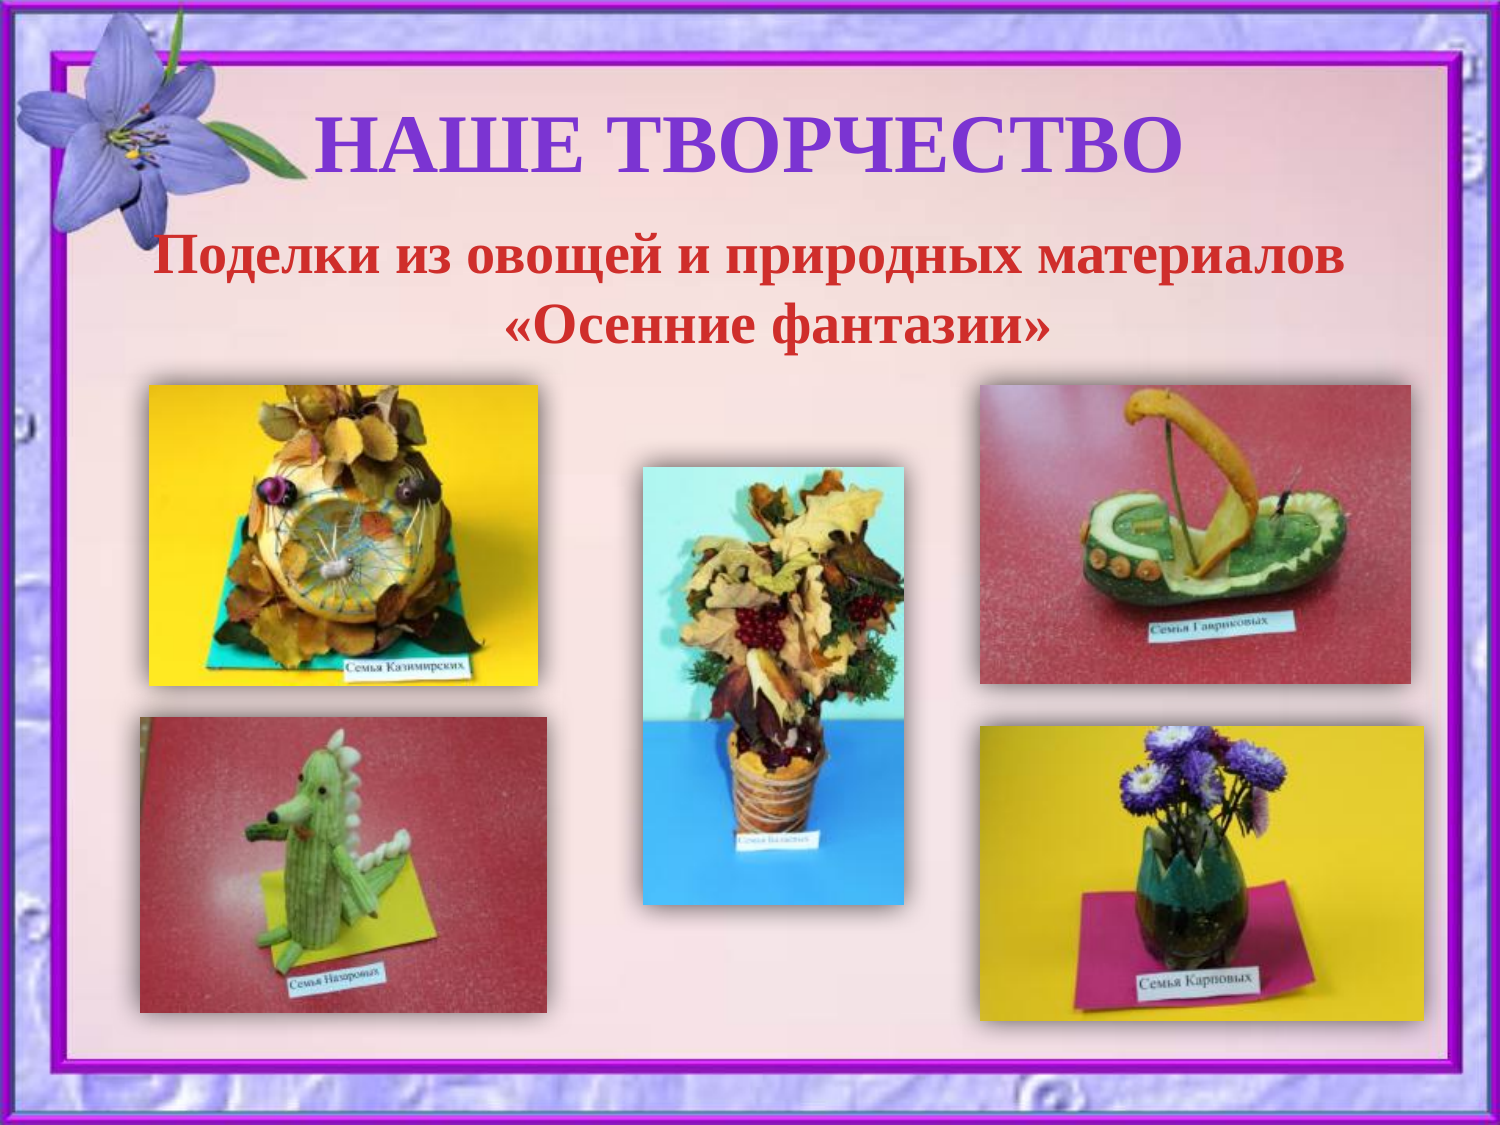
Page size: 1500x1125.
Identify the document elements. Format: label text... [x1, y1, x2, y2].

picture [0, 0, 1500, 1125]
title Наше творчество [75, 45, 1425, 208]
list Поделки из овощей и природных материалов «Осенние фантазии» [75, 208, 1425, 1005]
